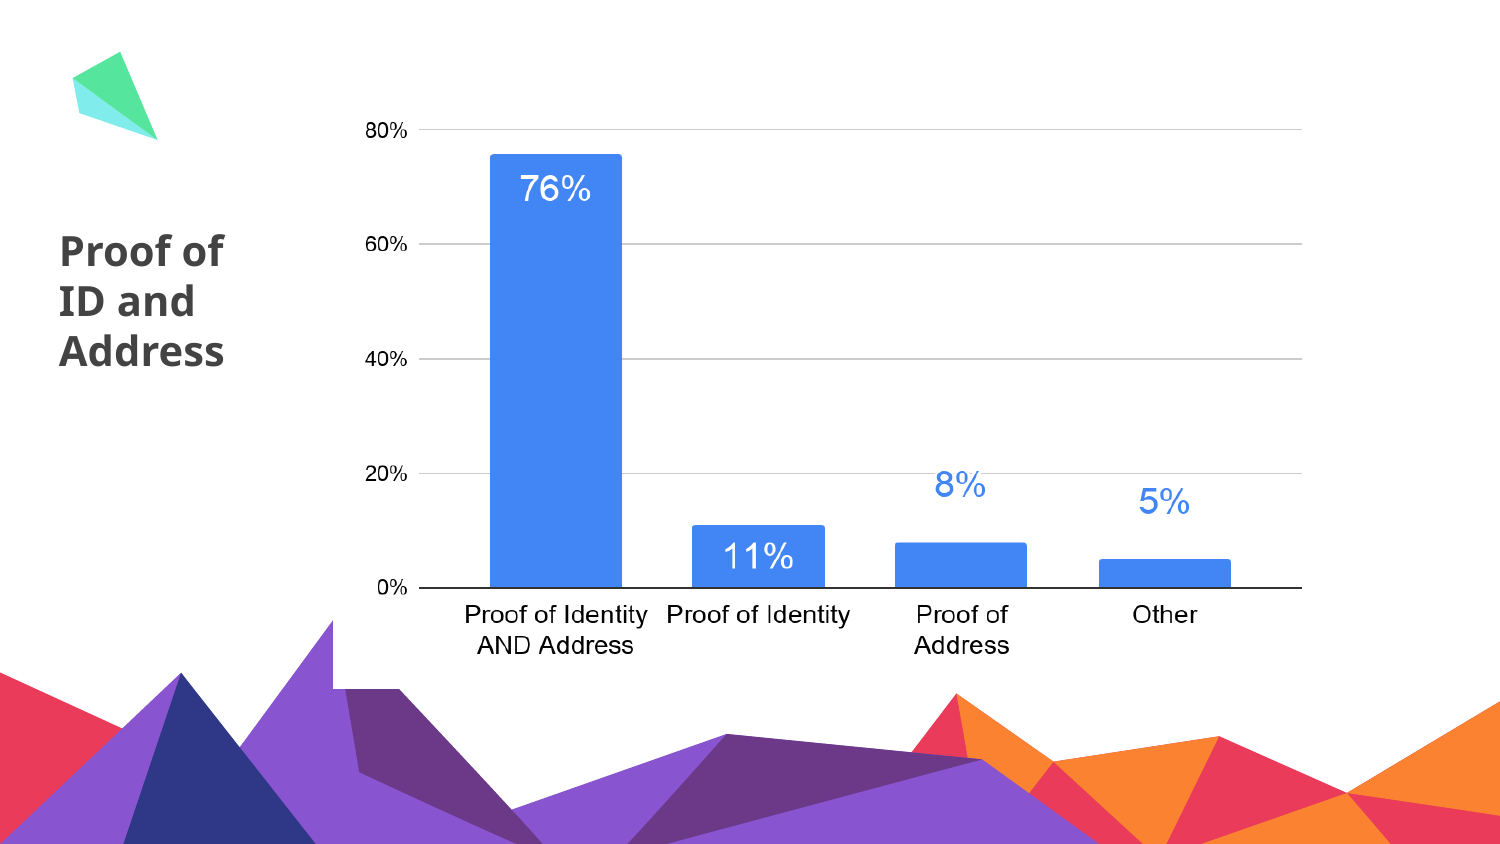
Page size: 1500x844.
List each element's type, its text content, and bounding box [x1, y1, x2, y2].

title Proof of ID and Address [44, 209, 287, 529]
picture [332, 87, 1332, 689]
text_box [80, 42, 159, 140]
